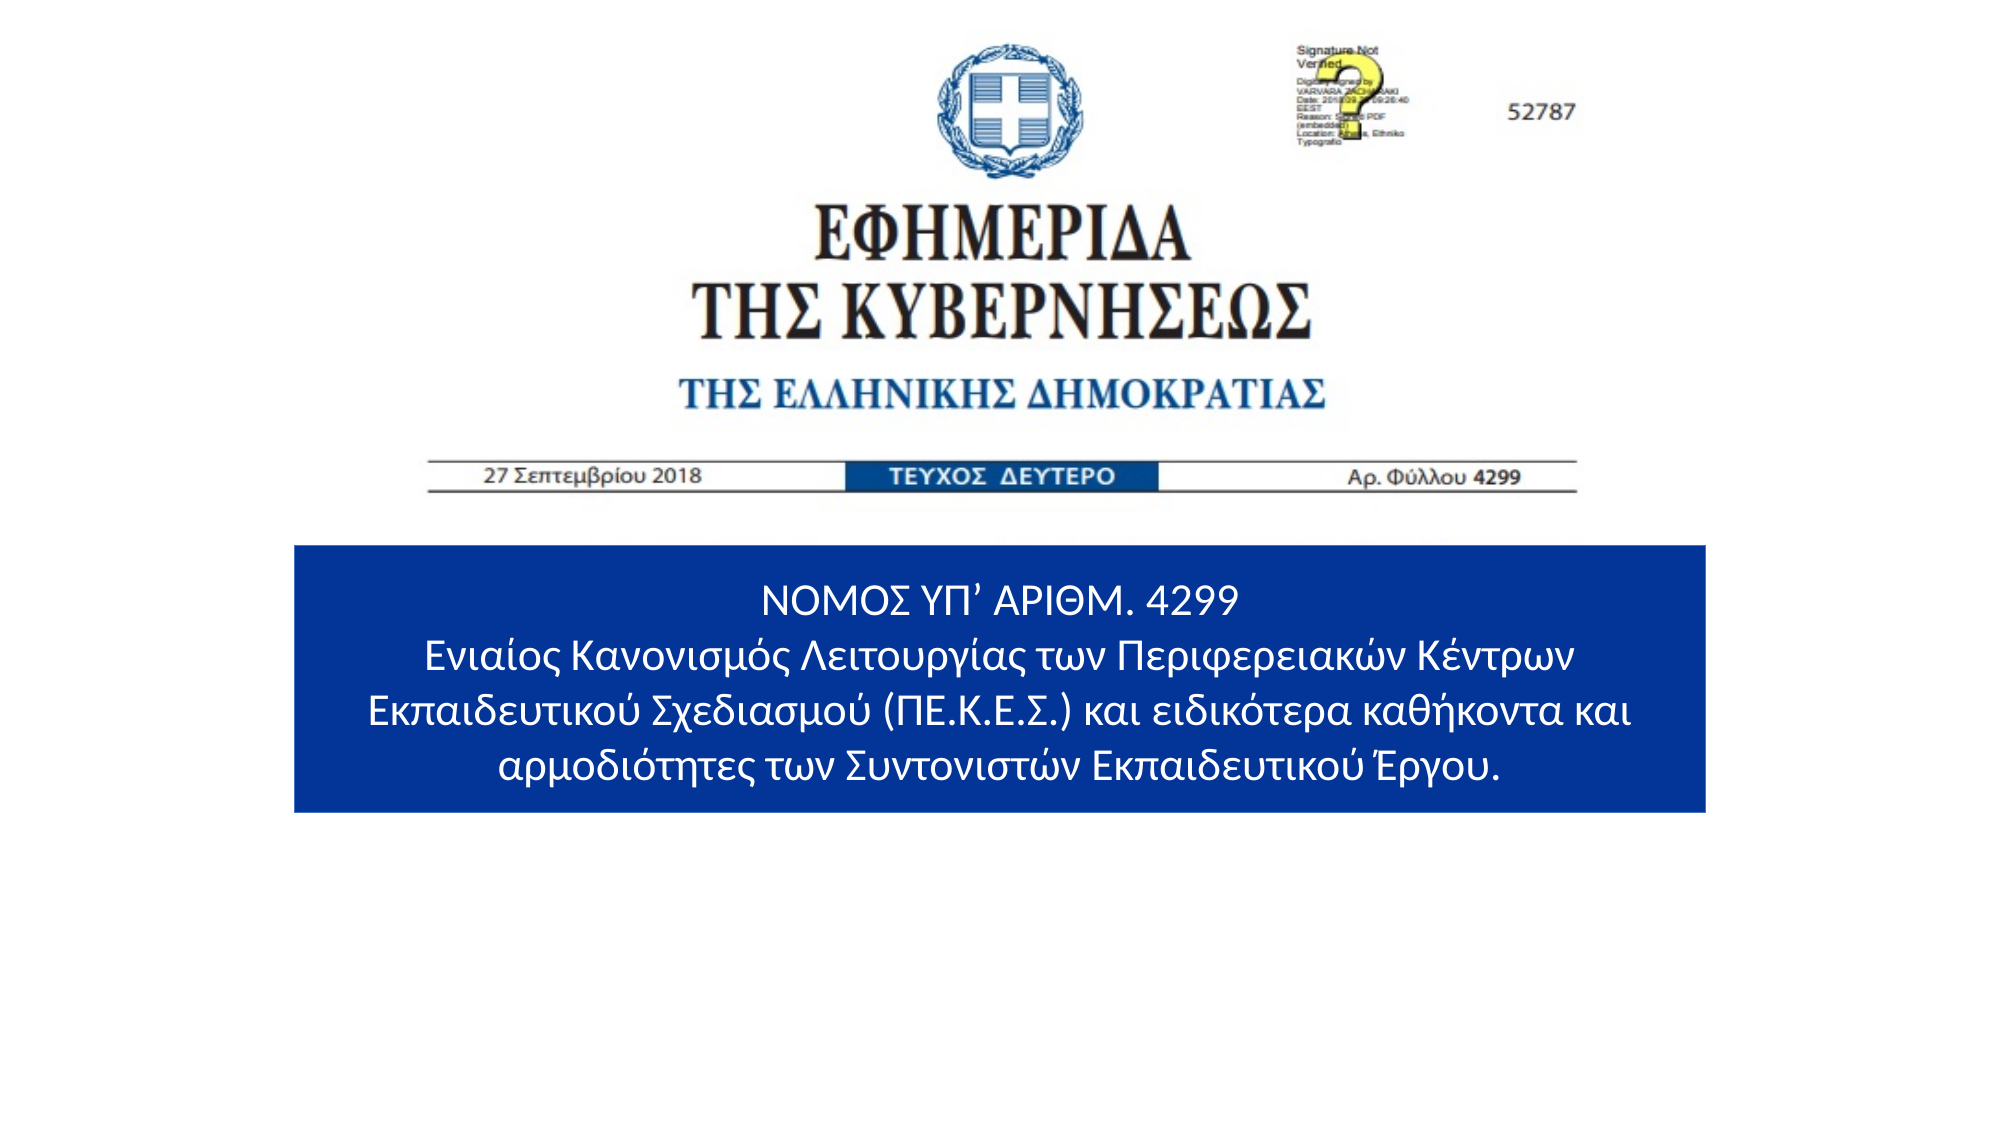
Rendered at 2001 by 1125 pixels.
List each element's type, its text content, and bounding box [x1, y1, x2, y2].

picture [346, 3, 1644, 632]
text_box NOMOΣ ΥΠ’ ΑΡΙΘΜ. 4299 Ενιαίος Κανονισμός Λειτουργίας των Περιφερειακών Κέντρων Εκπαιδευτικού Σχεδιασμού (ΠΕ.Κ.Ε.Σ.) και ειδικότερα καθήκοντα και αρμοδιότητες των Συντονιστών Εκπαιδευτικού Έργου. [294, 545, 1706, 813]
